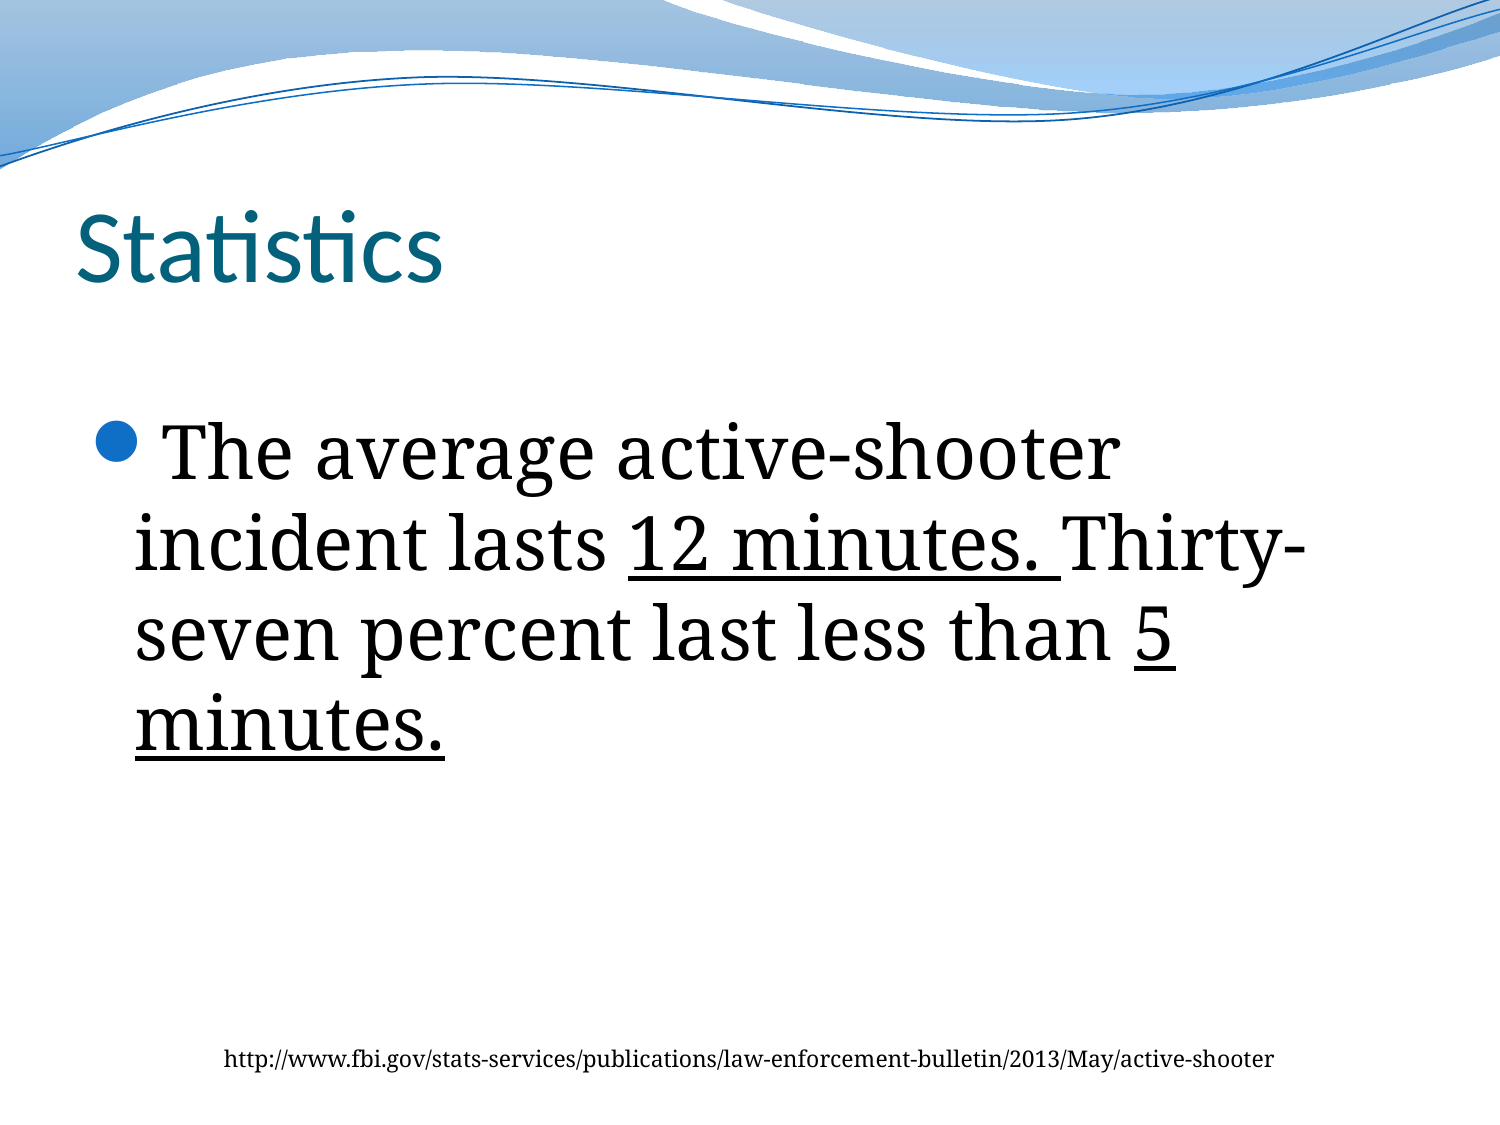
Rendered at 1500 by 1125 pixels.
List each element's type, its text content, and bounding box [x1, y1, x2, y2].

text_box http://www.fbi.gov/stats-services/publications/law-enforcement-bulletin/2013/May/active-shooter [74, 1037, 1425, 1080]
title Statistics [75, 115, 1425, 303]
list The average active-shooter incident lasts 12 minutes. Thirty-seven percent last less than 5 minutes. [75, 317, 1425, 1037]
